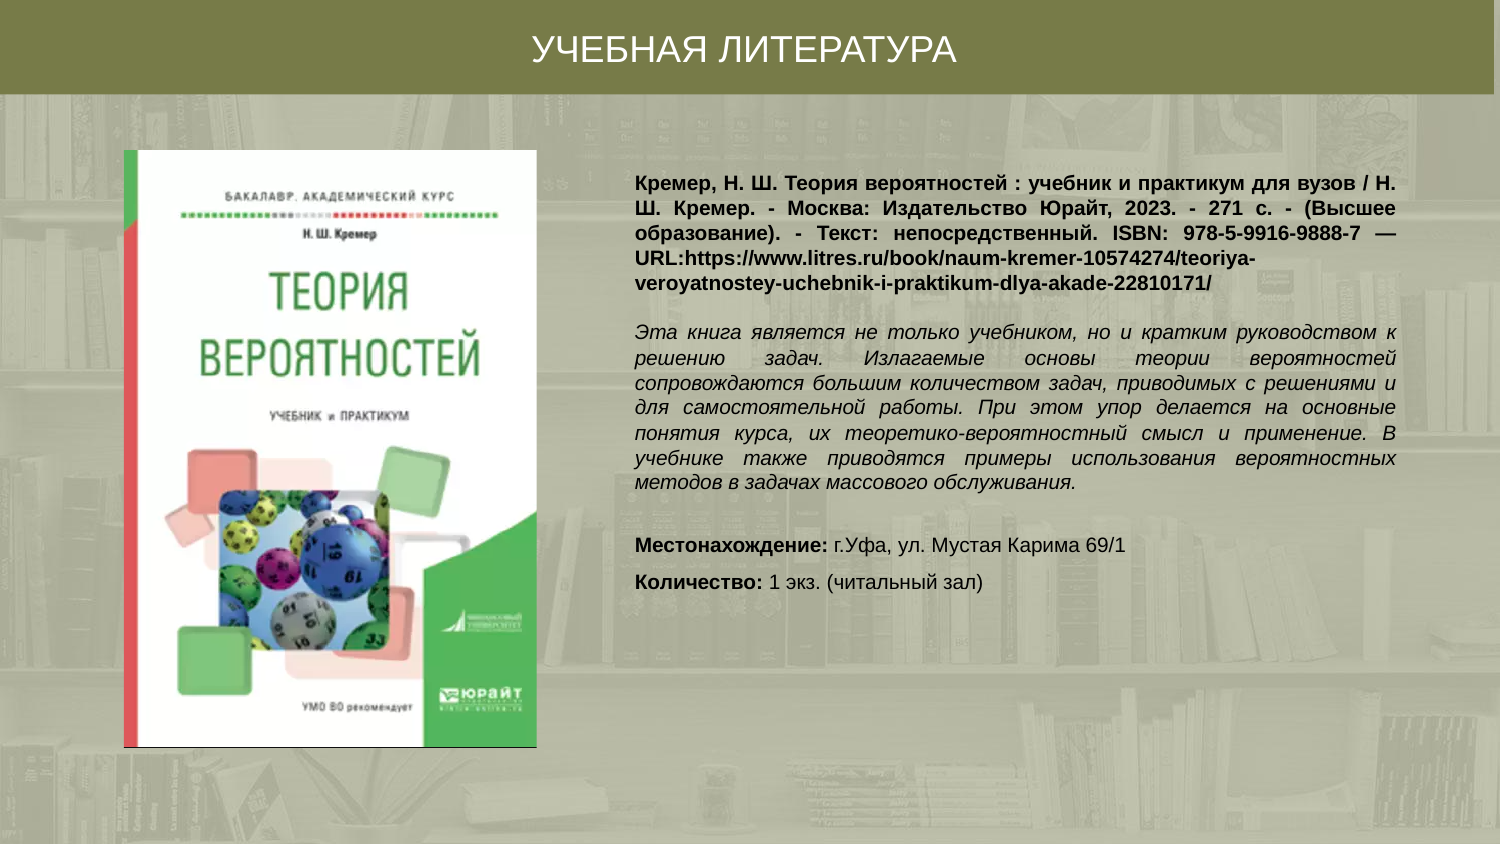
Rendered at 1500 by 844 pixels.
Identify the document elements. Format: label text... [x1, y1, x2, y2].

text_box УЧЕБНАЯ ЛИТЕРАТУРА [0, 0, 1494, 95]
picture [0, 0, 1500, 844]
text_box Кремер, Н. Ш. Теория вероятностей : учебник и практикум для вузов / Н. Ш. Кремер. - Москва: Издательство Юрайт, 2023. - 271 с. - (Высшее образование). - Текст: непосредственный. ISBN: 978-5-9916-9888-7 — URL:https://www.litres.ru/book/naum-kremer-10574274/teoriya-veroyatnostey-uchebnik-i-praktikum-dlya-akade-22810171/ Эта книга является не только учебником, но и кратким руководством к решению задач. Излагаемые основы теории вероятностей сопровождаются большим количеством задач, приводимых с решениями и для самостоятельной работы. При этом упор делается на основные понятия курса, их теоретико-вероятностный смысл и применение. В учебнике также приводятся примеры использования вероятностных методов в задачах массового обслуживания. Местонахождение: г.Уфа, ул. Мустая Карима 69/1 Количество: 1 экз. (читальный зал) [620, 161, 1411, 687]
